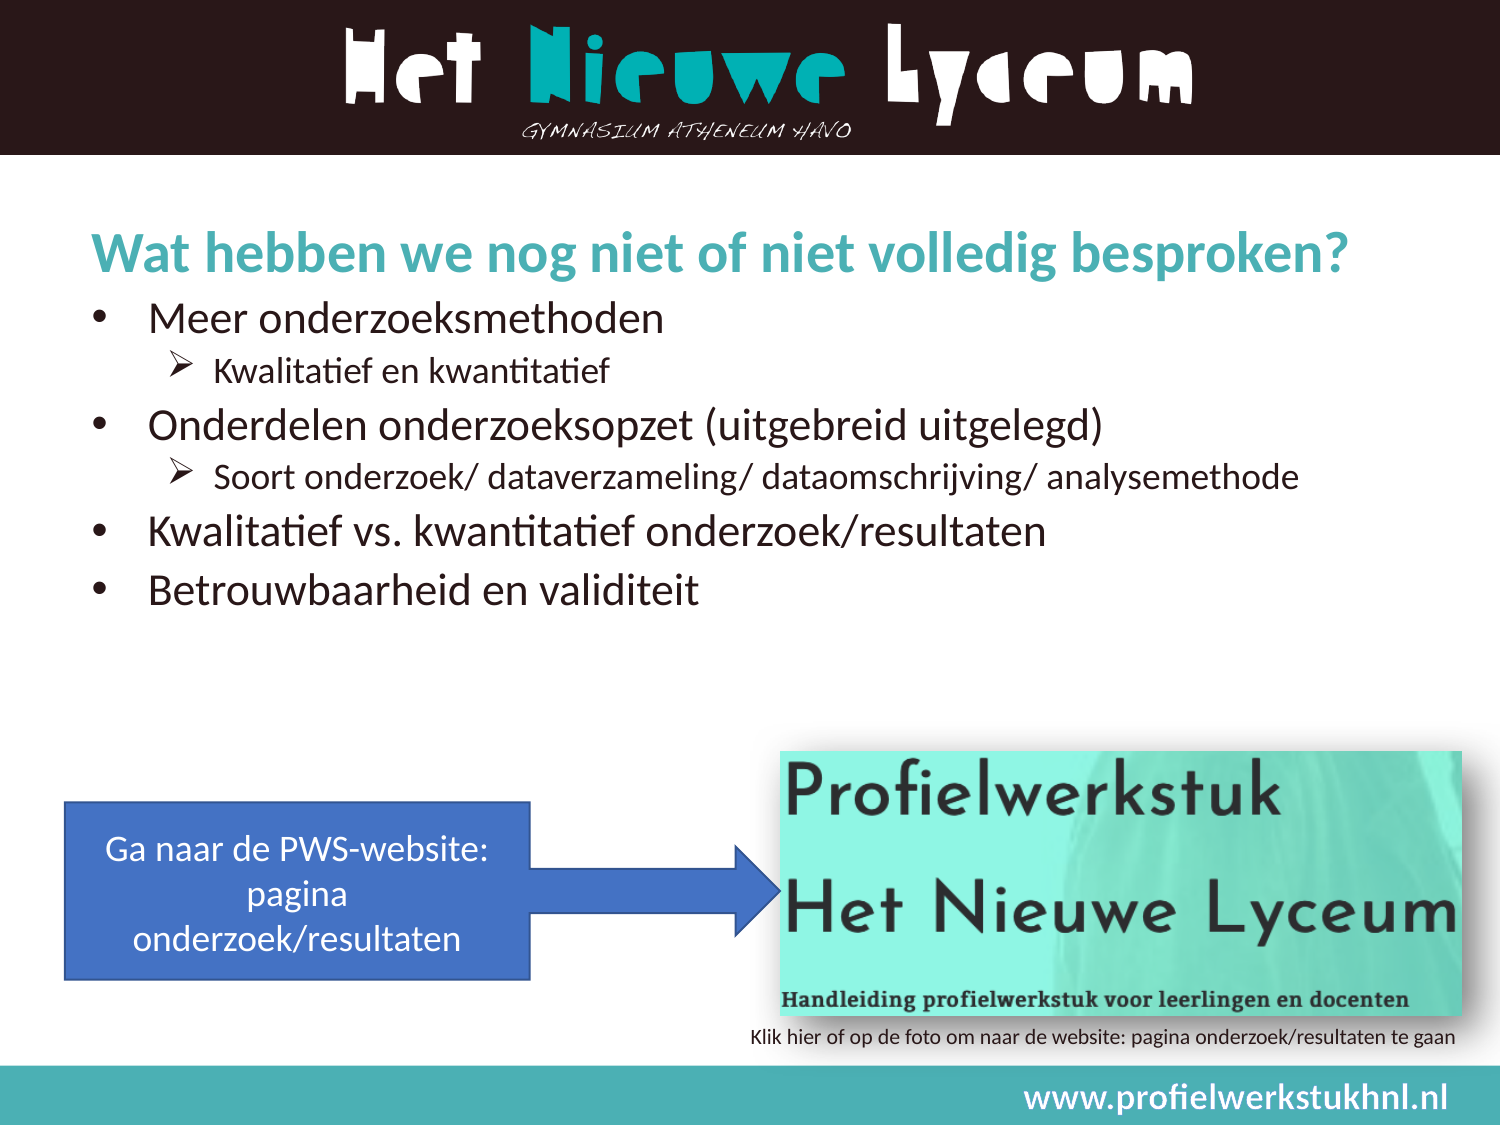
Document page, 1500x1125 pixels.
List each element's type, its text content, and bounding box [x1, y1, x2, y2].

text_box [0, 0, 253, 156]
text_box Klik hier of op de foto om naar de website: pagina onderzoek/resultaten te gaan [735, 1018, 1500, 1057]
text_box www.profielwerkstukhnl.nl [879, 1064, 1500, 1125]
text_box Wat hebben we nog niet of niet volledig besproken? Meer onderzoeksmethoden Kwalitatief en kwantitatief Onderdelen onderzoeksopzet (uitgebreid uitgelegd) Soort onderzoek/ dataverzameling/ dataomschrijving/ analysemethode Kwalitatief vs. kwantitatief onderzoek/resultaten Betrouwbaarheid en validiteit [76, 214, 1436, 671]
picture [253, 0, 1217, 157]
picture [780, 751, 1462, 1016]
text_box [1217, 0, 1500, 156]
text_box [0, 1065, 879, 1125]
text_box Ga naar de PWS-website: pagina onderzoek/resultaten [63, 801, 780, 981]
